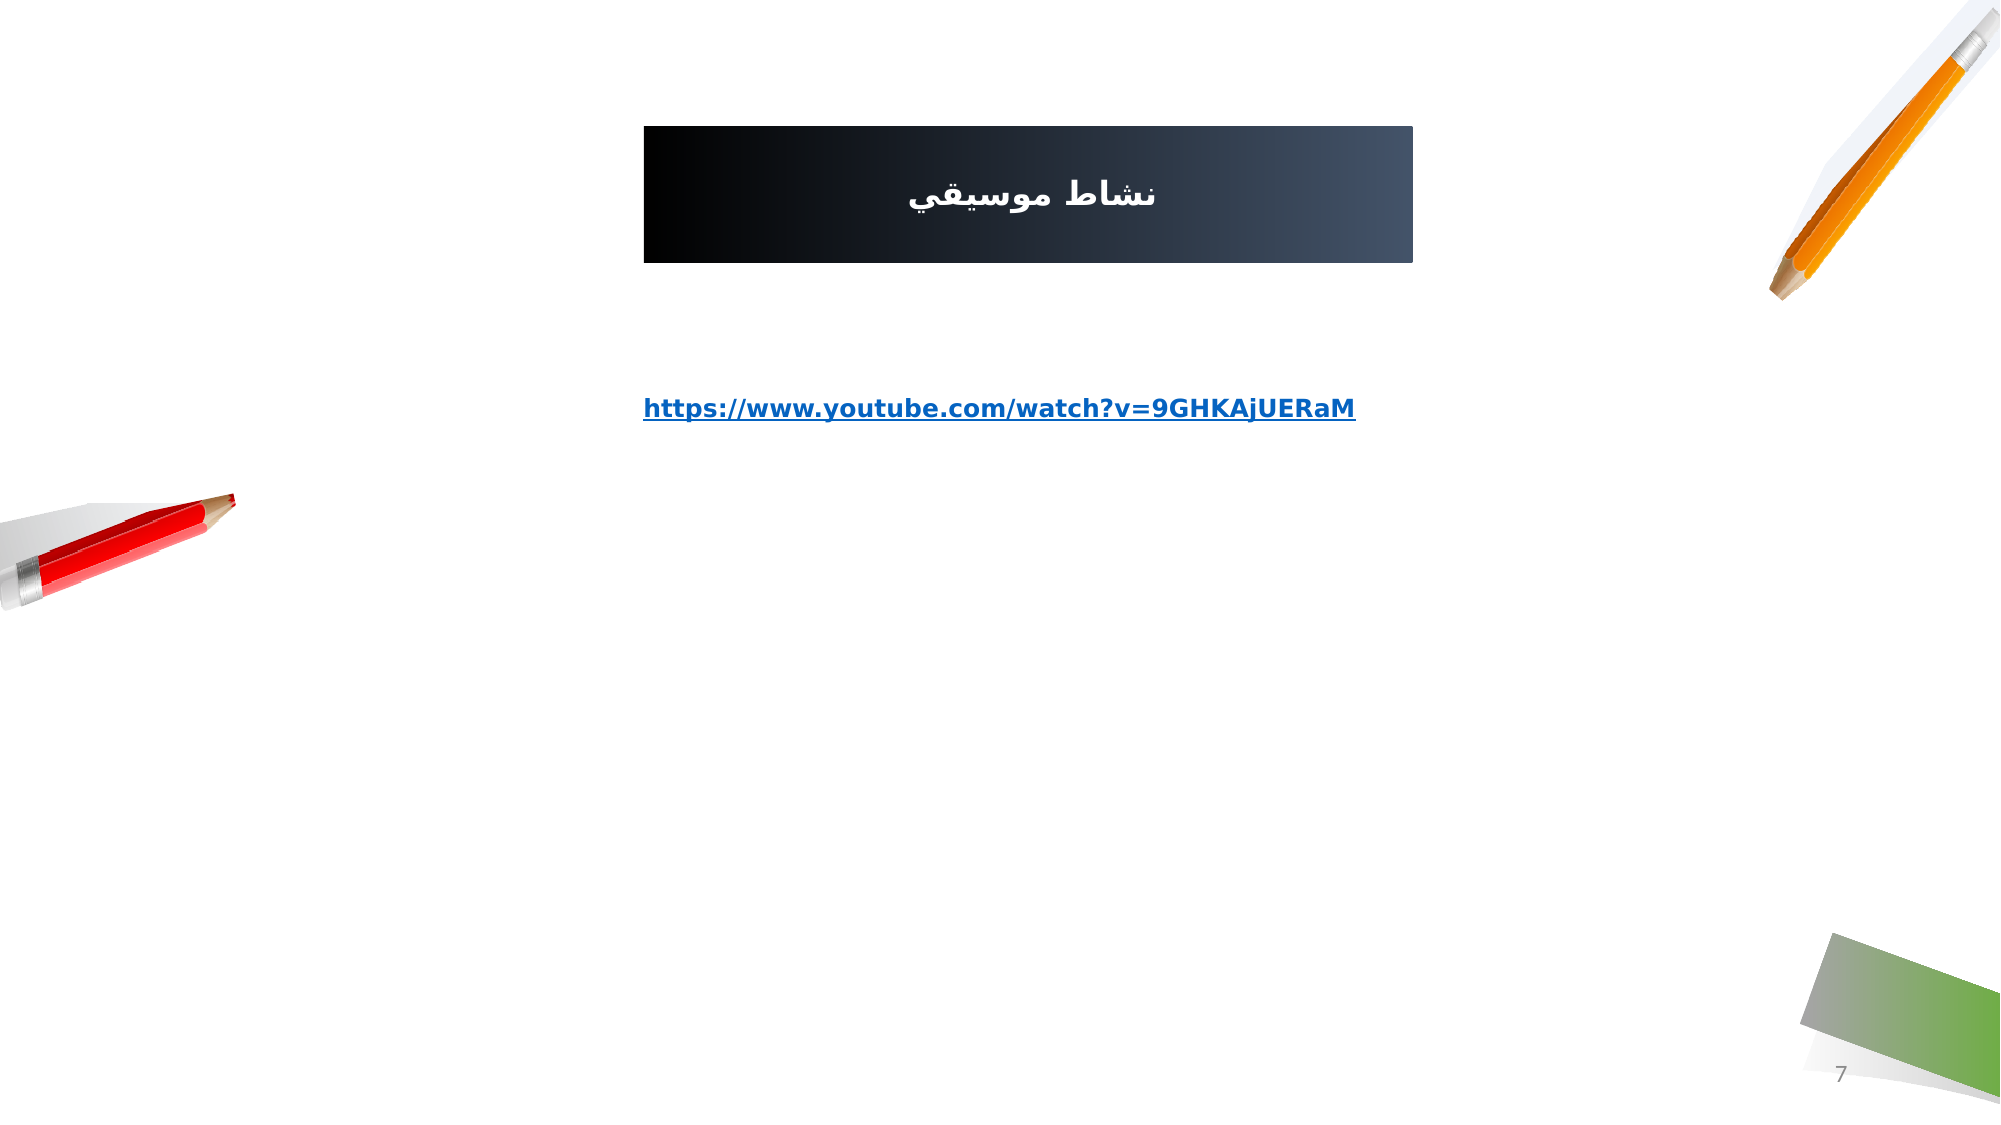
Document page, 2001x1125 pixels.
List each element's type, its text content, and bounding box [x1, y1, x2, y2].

title نشاط موسيقي [643, 126, 1413, 263]
picture [0, 493, 248, 613]
picture [1755, 0, 2000, 322]
text_box https://www.youtube.com/watch?v=9GHKAjUERaM [500, 355, 1500, 430]
slide_number 7 [1412, 1042, 1863, 1103]
